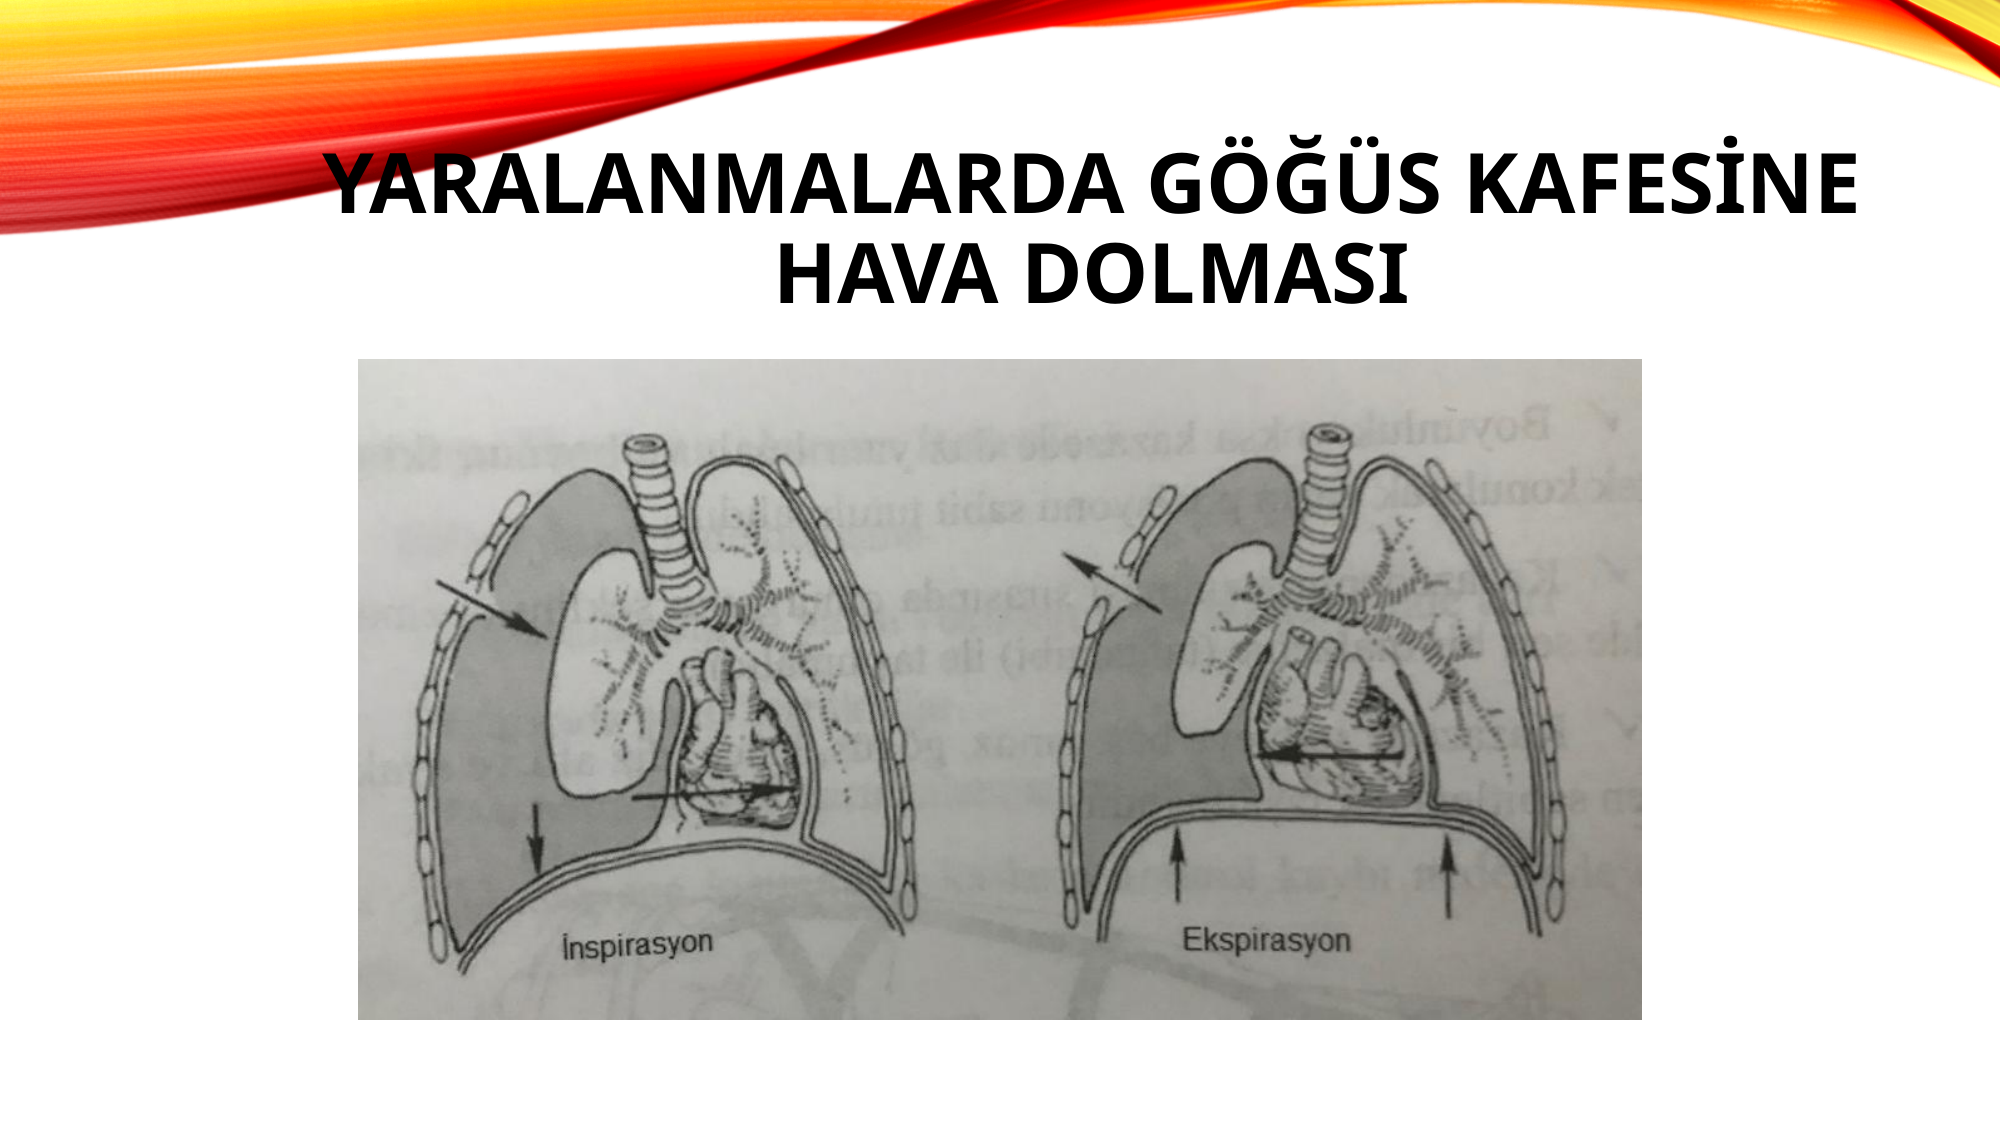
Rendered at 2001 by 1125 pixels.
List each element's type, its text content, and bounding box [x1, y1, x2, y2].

picture [0, 0, 2000, 237]
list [358, 359, 1642, 1021]
title Yaralanmalarda göğüs kafesine hava dolması [296, 125, 1888, 338]
